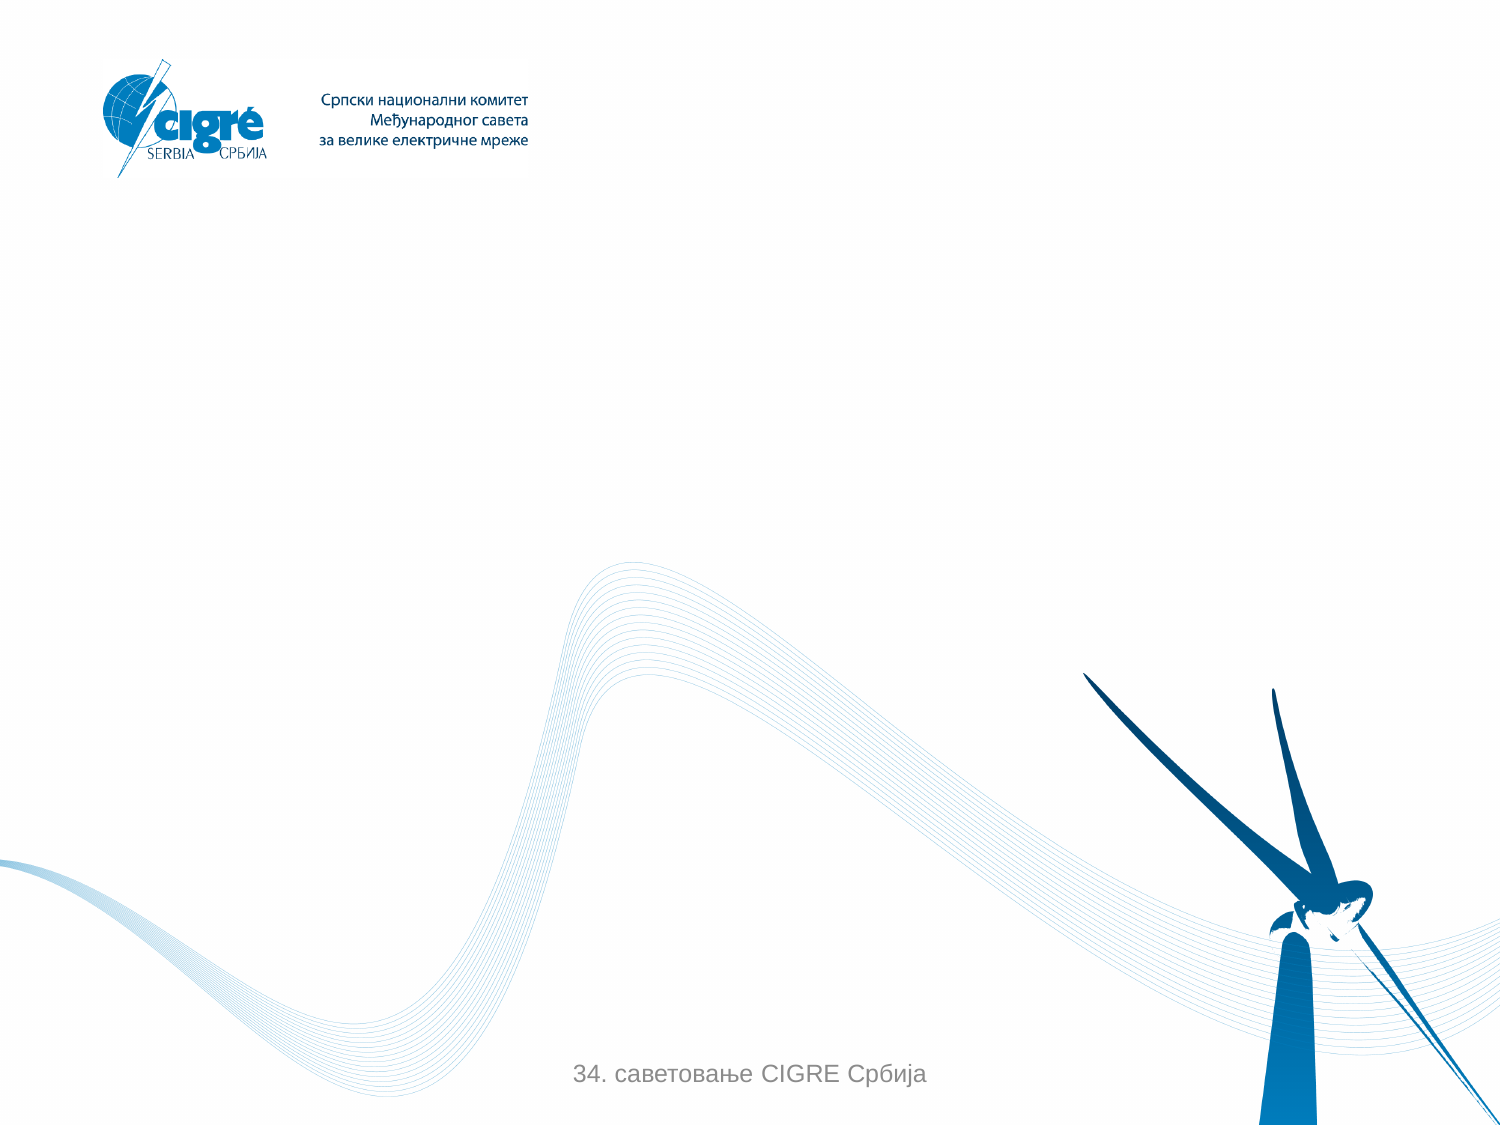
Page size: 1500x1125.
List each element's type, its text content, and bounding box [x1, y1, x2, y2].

picture [0, 0, 1500, 1125]
footer 34. саветовање CIGRE Србија [496, 1042, 1004, 1103]
